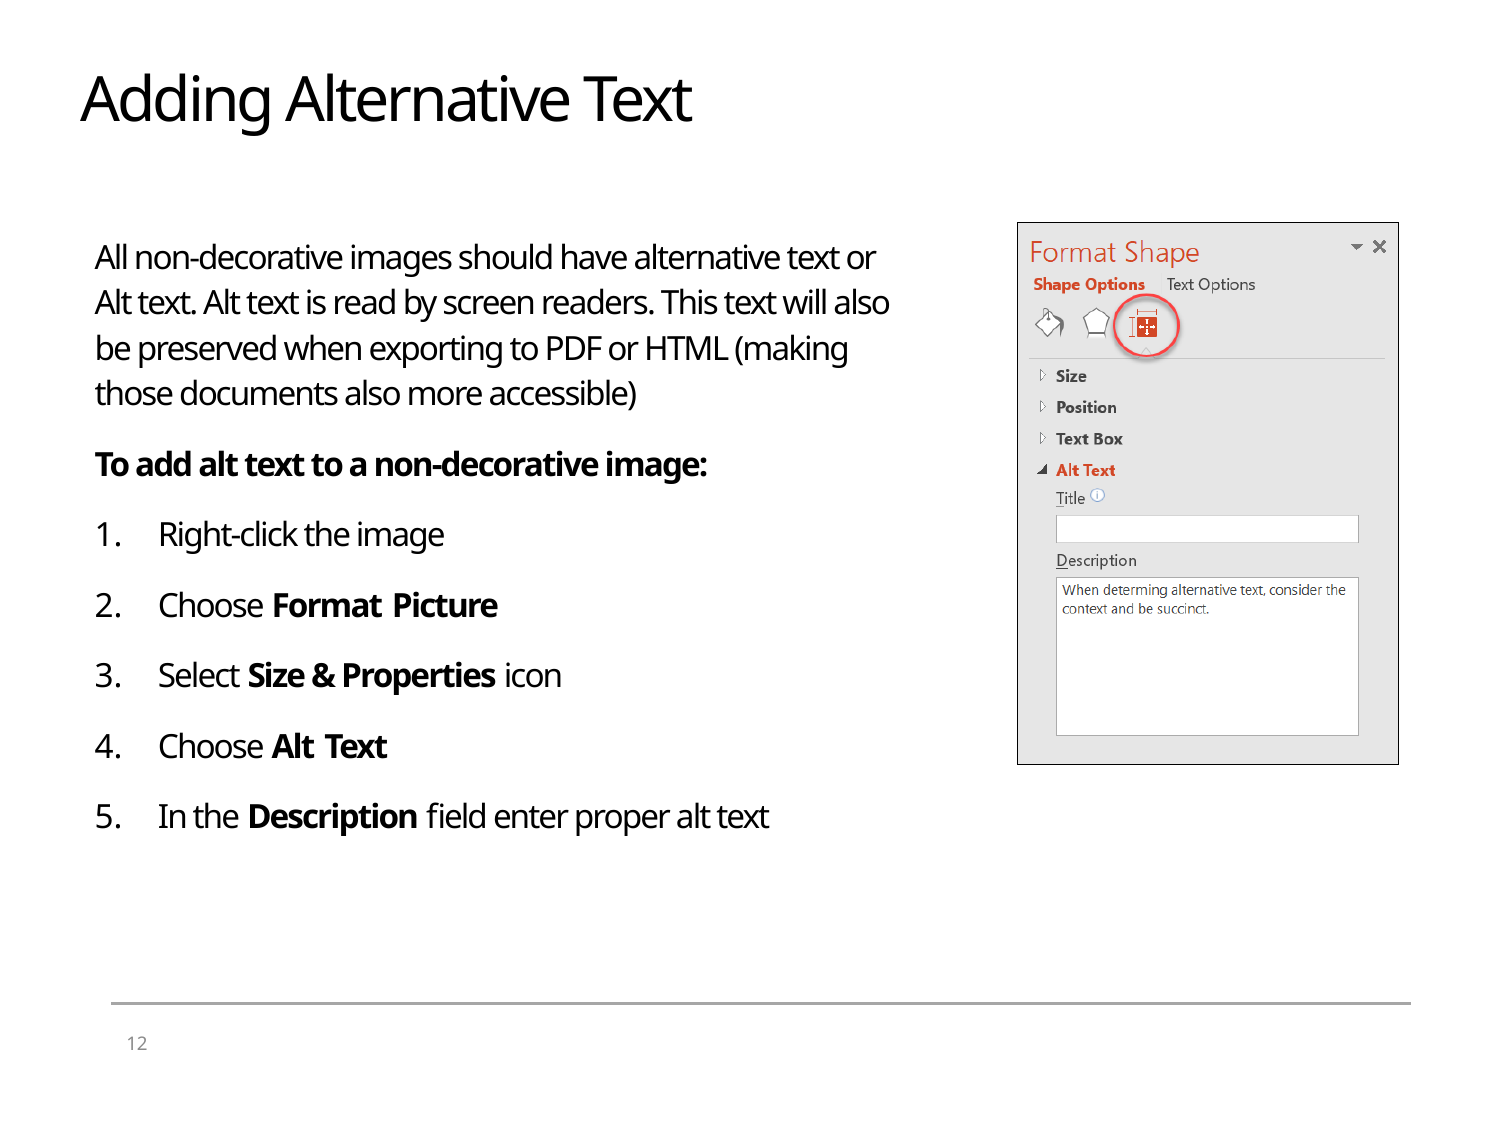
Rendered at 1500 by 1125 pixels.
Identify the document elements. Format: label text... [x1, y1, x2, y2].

slide_number 12 [111, 1017, 449, 1072]
list All non-decorative images should have alternative text or Alt text. Alt text is read by screen readers. This text will also be preserved when exporting to PDF or HTML (making those documents also more accessible) To add alt text to a non-decorative image: Right-click the image Choose Format Picture Select Size & Properties icon Choose Alt Text In the Description field enter proper alt text [79, 222, 925, 954]
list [1017, 222, 1399, 765]
title Adding Alternative Text [65, 59, 925, 191]
